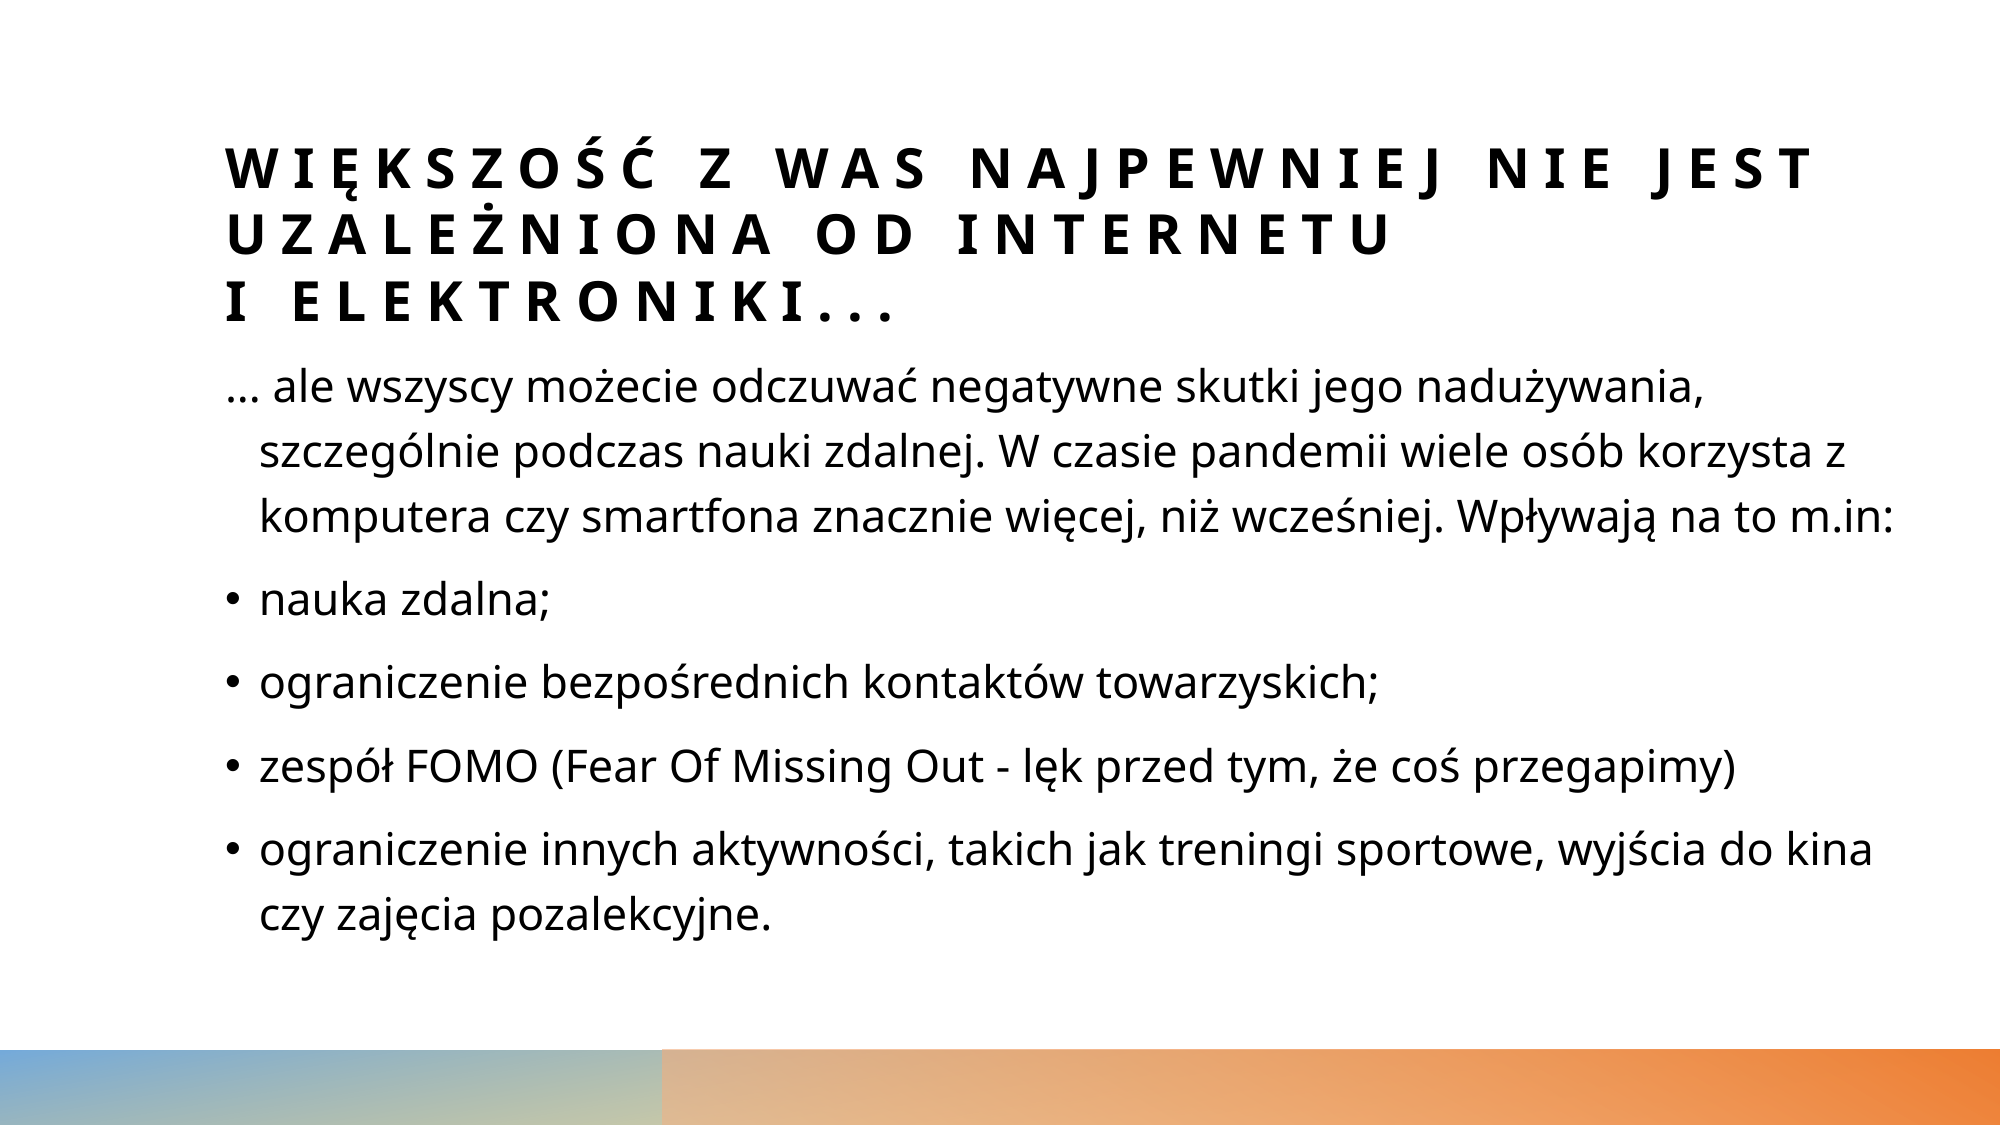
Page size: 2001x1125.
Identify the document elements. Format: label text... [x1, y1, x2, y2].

title Większość z was najpewniej nie jest uzależniona od internetu i elektroniki... [225, 130, 1905, 333]
list ... ale wszyscy możecie odczuwać negatywne skutki jego nadużywania, szczególnie podczas nauki zdalnej. W czasie pandemii wiele osób korzysta z komputera czy smartfona znacznie więcej, niż wcześniej. Wpływają na to m.in: nauka zdalna; ograniczenie bezpośrednich kontaktów towarzyskich; zespół FOMO (Fear Of Missing Out - lęk przed tym, że coś przegapimy) ograniczenie innych aktywności, takich jak treningi sportowe, wyjścia do kina czy zajęcia pozalekcyjne. [225, 346, 1905, 996]
